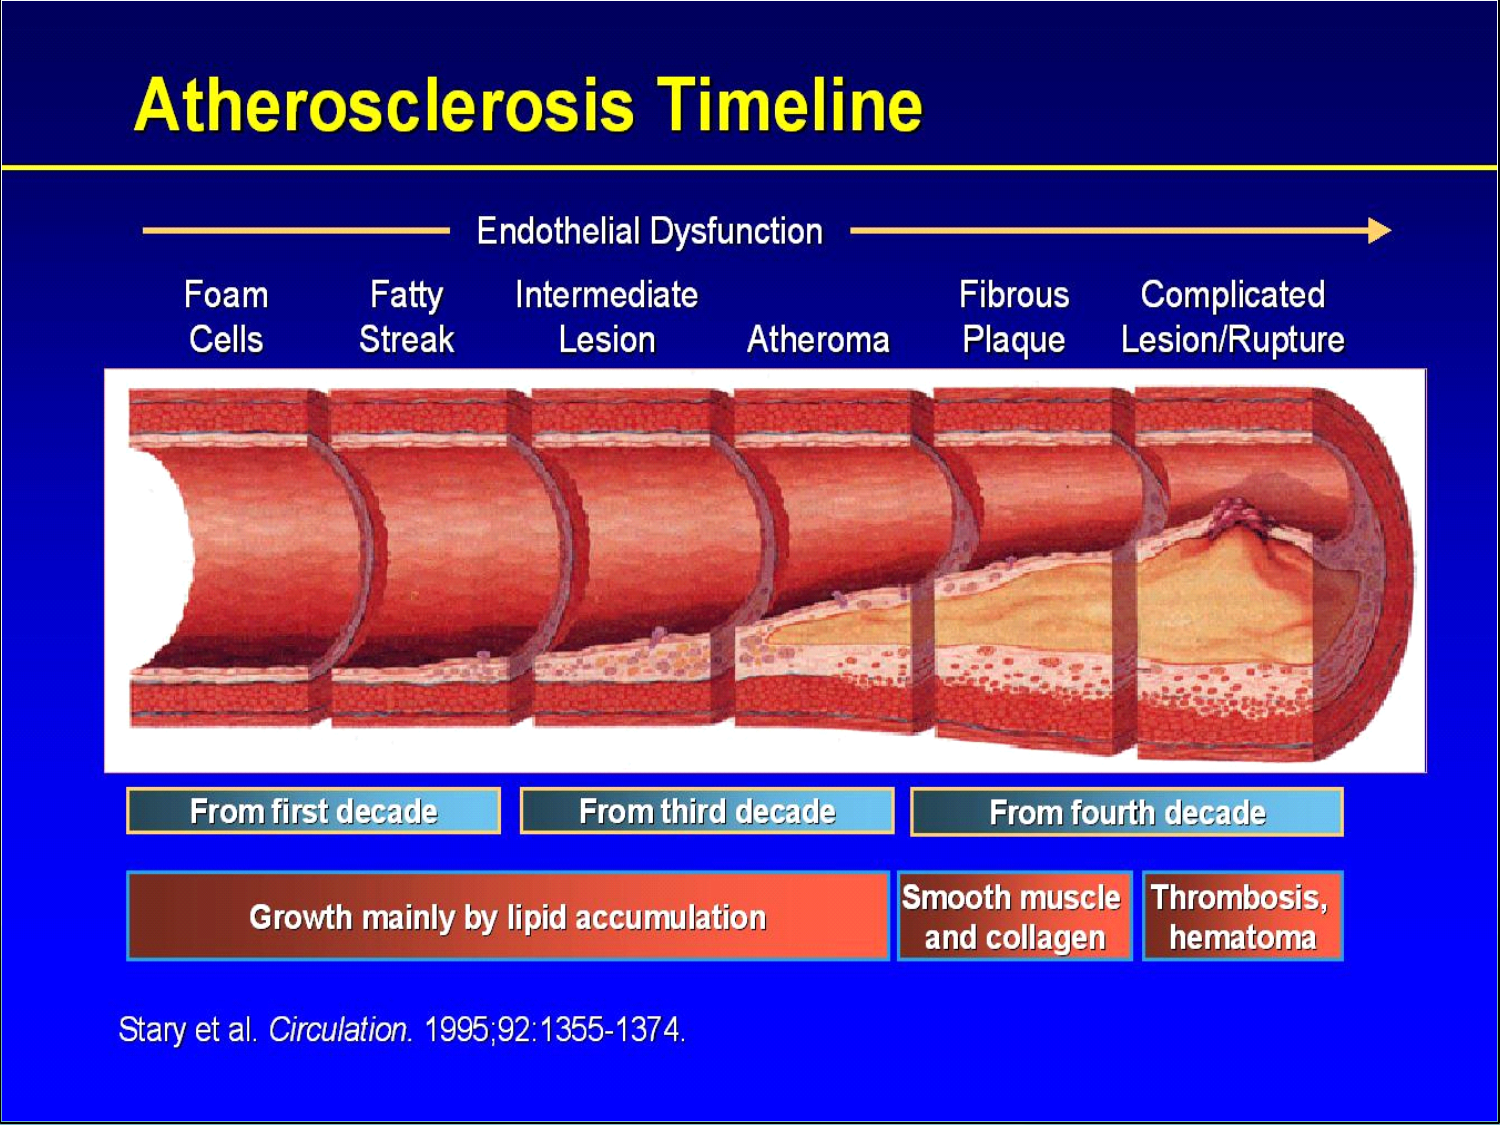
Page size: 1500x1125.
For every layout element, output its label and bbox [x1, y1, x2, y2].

list [0, 0, 1500, 1125]
